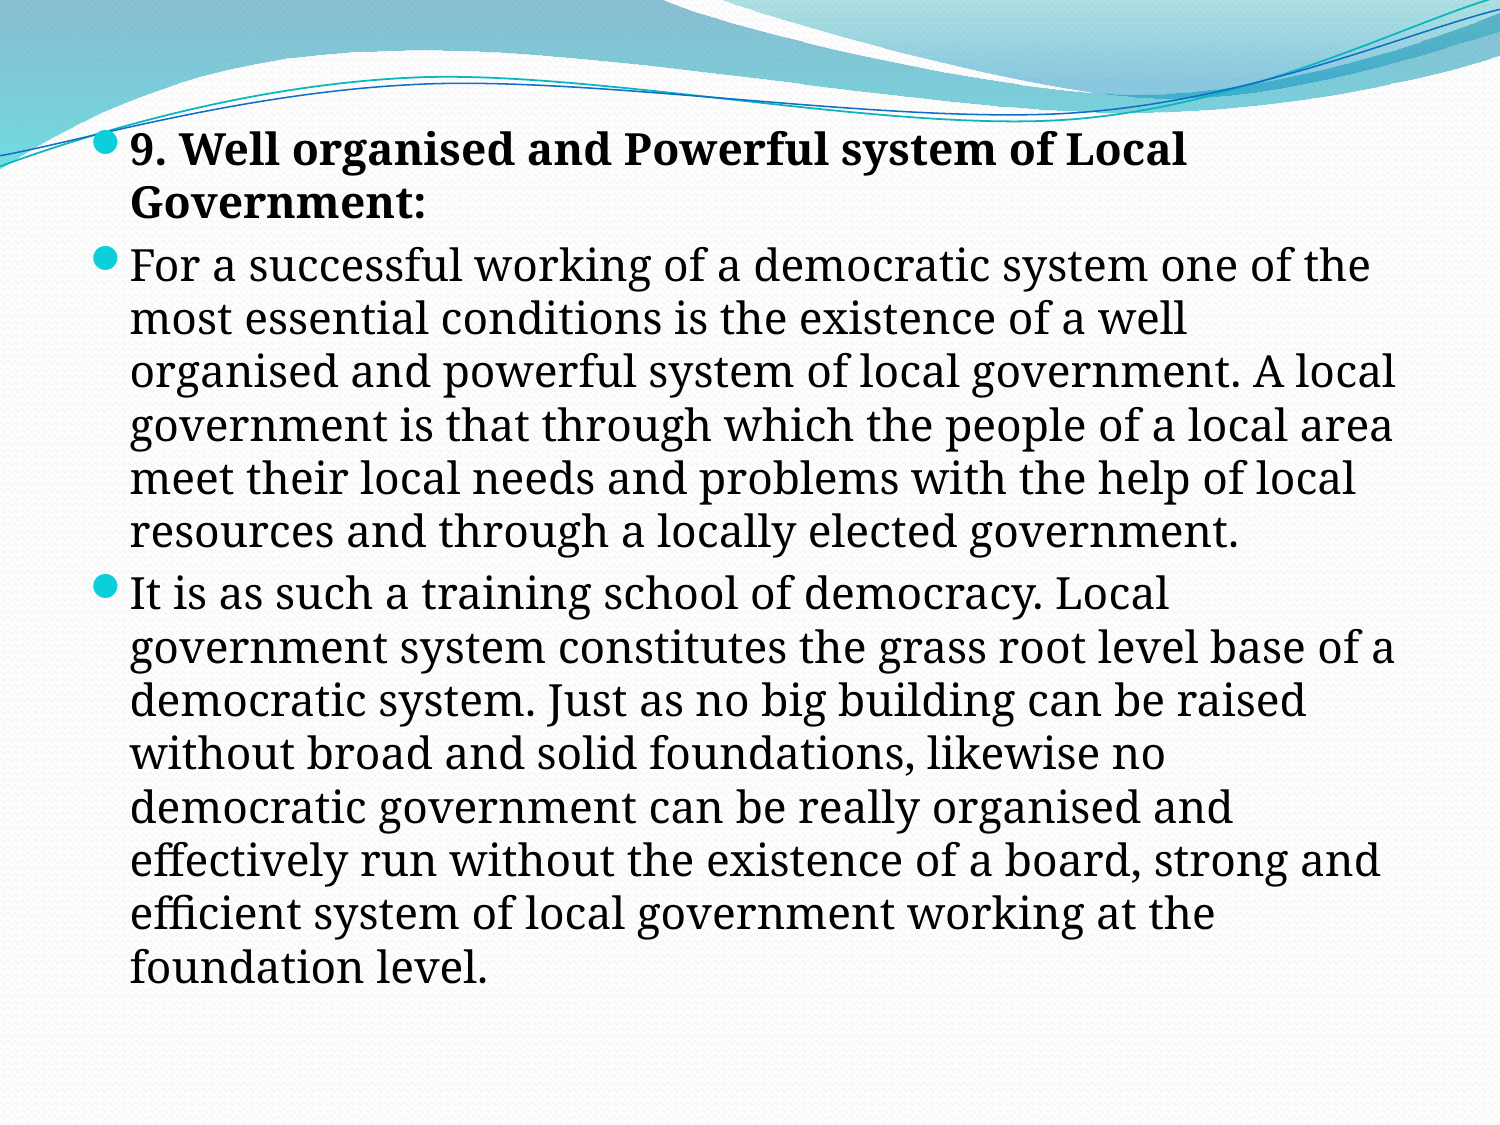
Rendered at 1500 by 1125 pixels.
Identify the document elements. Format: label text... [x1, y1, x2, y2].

list 9. Well organised and Powerful system of Local Government: For a successful working of a democratic system one of the most essential conditions is the existence of a well organised and powerful system of local government. A local government is that through which the people of a local area meet their local needs and problems with the help of local resources and through a locally elected government. It is as such a training school of democracy. Local government system constitutes the grass root level base of a democratic system. Just as no big building can be raised without broad and solid foundations, likewise no democratic government can be really organised and effectively run without the existence of a board, strong and efficient system of local government working at the foundation level. [75, 113, 1425, 1038]
